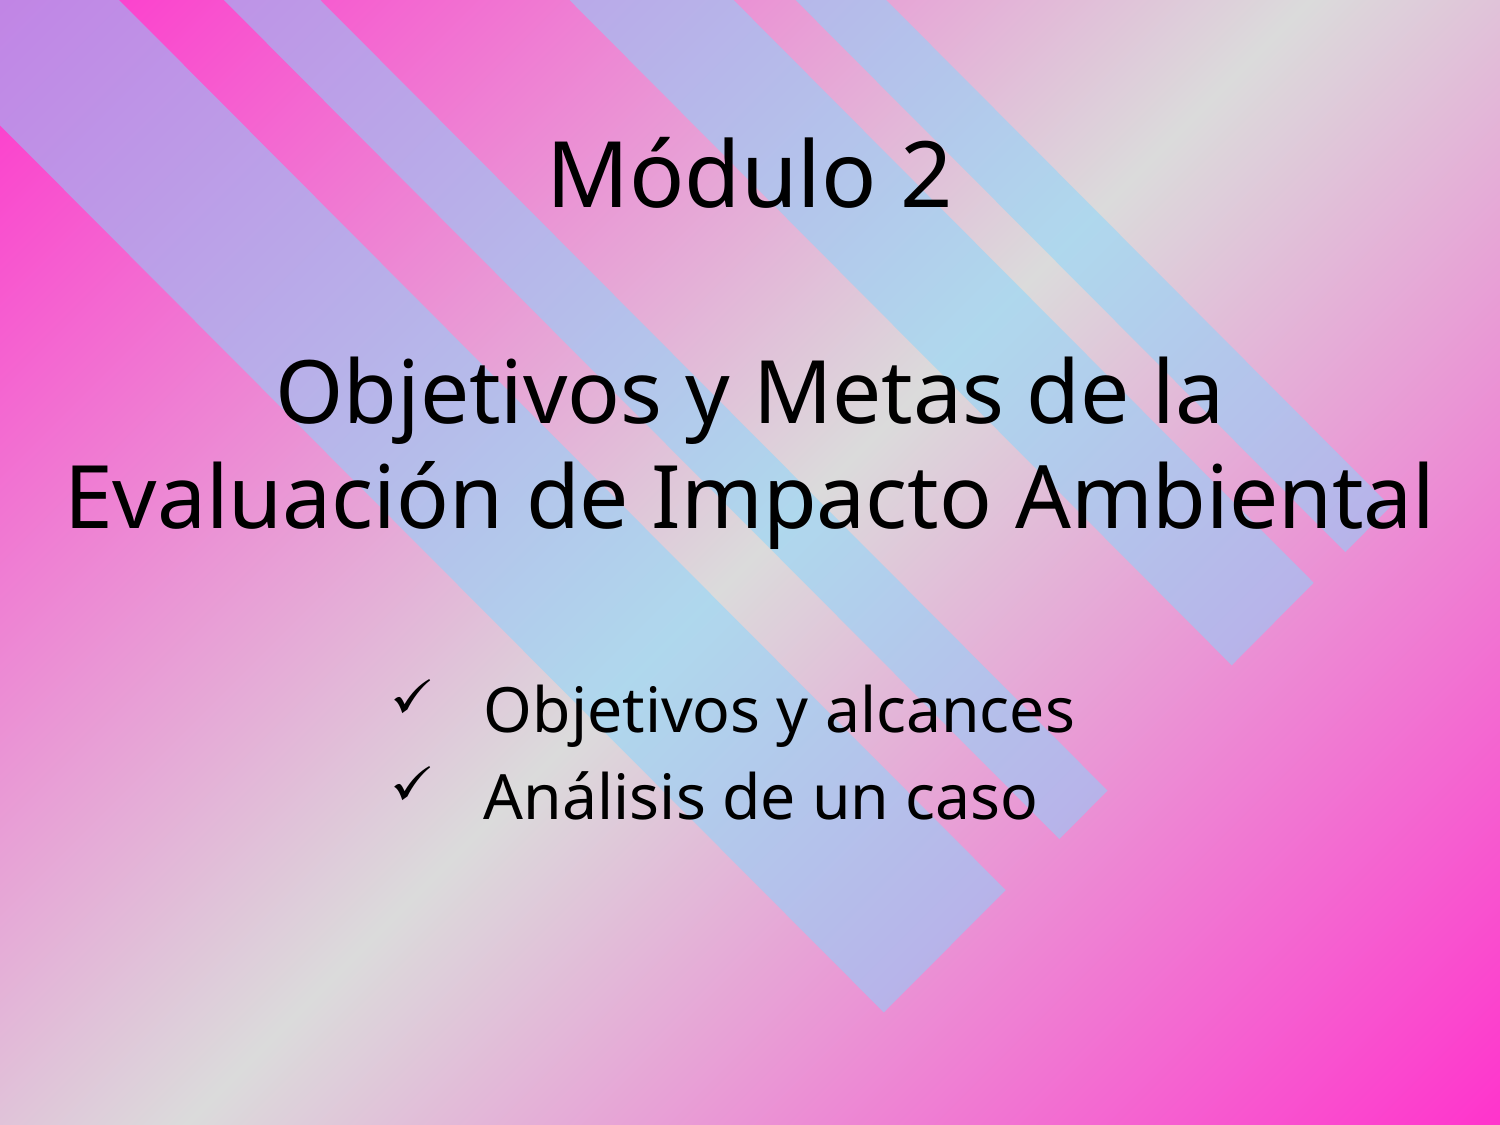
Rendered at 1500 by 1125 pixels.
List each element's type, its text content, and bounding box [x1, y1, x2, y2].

subtitle Objetivos y alcances Análisis de un caso [374, 662, 1251, 926]
title Módulo 2 Objetivos y Metas de la Evaluación de Impacto Ambiental [0, 237, 1500, 426]
